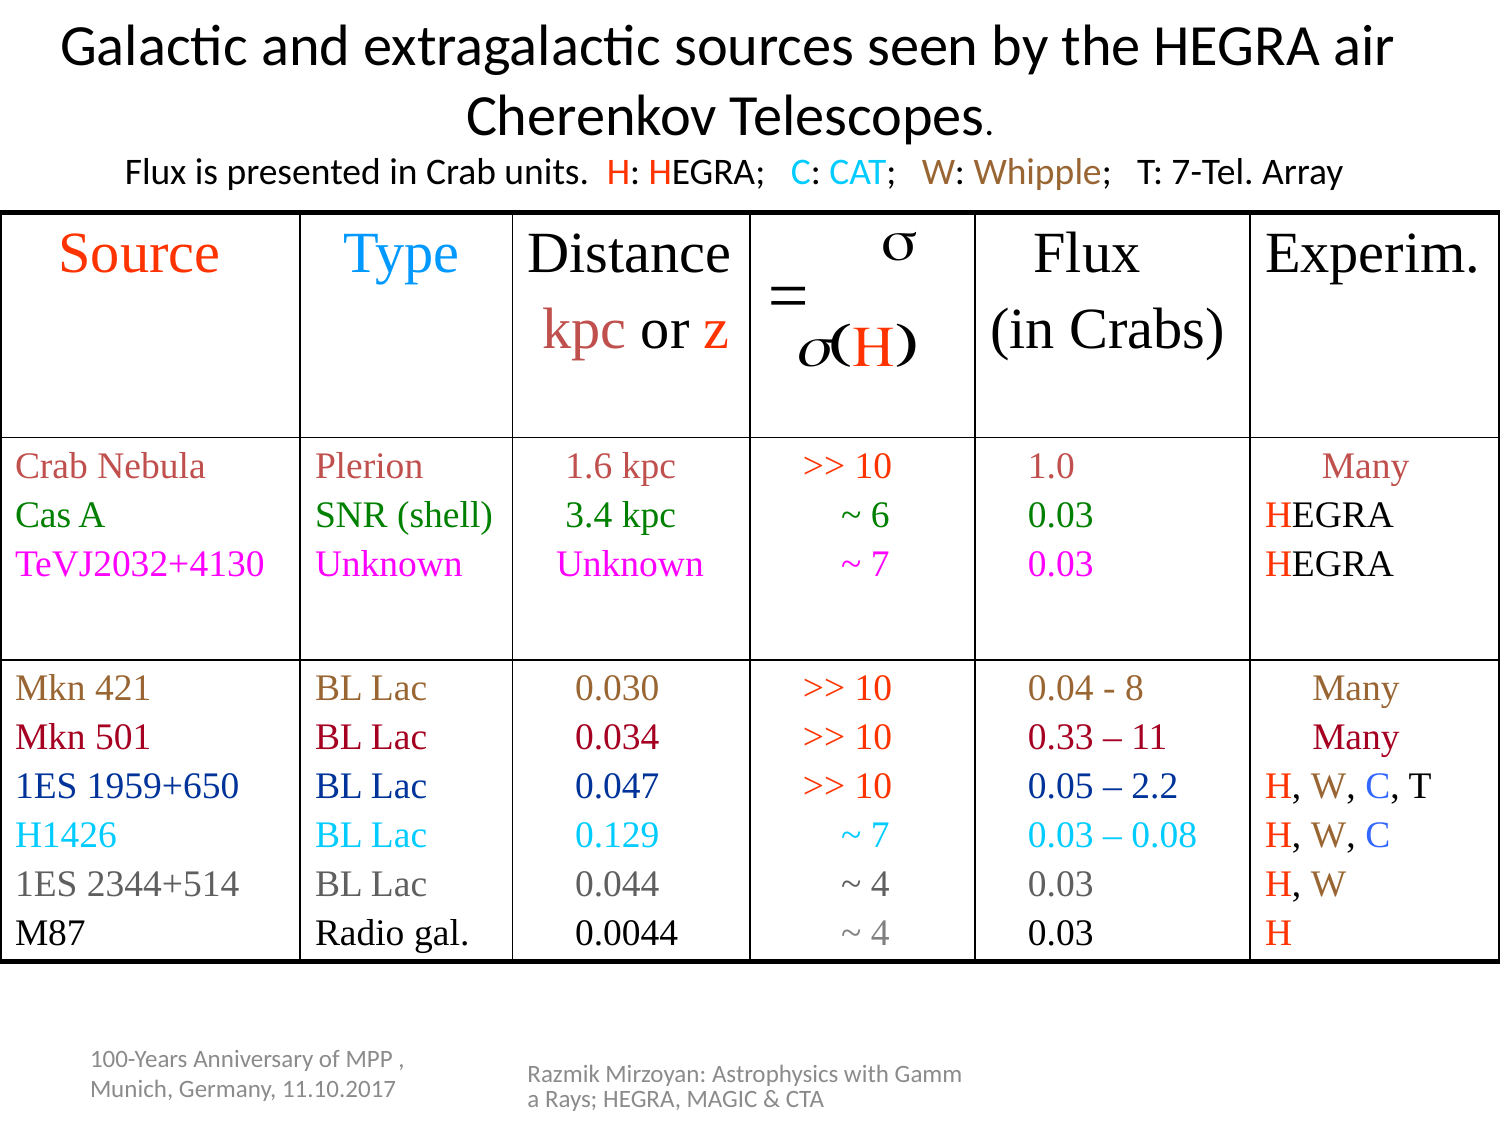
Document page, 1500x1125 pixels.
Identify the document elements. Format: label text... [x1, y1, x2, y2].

footer Razmik Mirzoyan: Astrophysics with Gamma Rays; HEGRA, MAGIC & CTA [512, 1042, 988, 1103]
table_cell Plerion SNR (shell) Unknown [301, 438, 512, 659]
text_box Galactic and extragalactic sources seen by the HEGRA air Cherenkov Telescopes. Flux is presented in Crab units. H: HEGRA; C: CAT; W: Whipple; T: 7-Tel. Array [45, 0, 1424, 200]
table_cell Many HEGRA HEGRA [1251, 438, 1498, 659]
table_header s = s(H) [751, 215, 974, 437]
table_cell 0.030 0.034 0.047 0.129 0.044 0.0044 [513, 661, 749, 959]
table_cell 0.04 - 8 0.33 – 11 0.05 – 2.2 0.03 – 0.08 0.03 0.03 [976, 661, 1249, 959]
table_header Flux (in Crabs) [976, 215, 1249, 437]
table_cell Mkn 421 Mkn 501 1ES 1959+650 H1426 1ES 2344+514 M87 [2, 661, 299, 959]
table_cell 1.6 kpc 3.4 kpc Unknown [513, 438, 749, 659]
table_header Experim. [1251, 215, 1498, 437]
table_cell Many Many H, W, C, T H, W, C H, W H [1251, 661, 1498, 959]
table_cell >> 10 >> 10 >> 10 ~ 7 ~ 4 ~ 4 [751, 661, 974, 959]
table_cell 1.0 0.03 0.03 [976, 438, 1249, 659]
table_cell >> 10 ~ 6 ~ 7 [751, 438, 974, 659]
table_header Source [2, 215, 299, 437]
table_header Type [301, 215, 512, 437]
table_cell BL Lac BL Lac BL Lac BL Lac BL Lac Radio gal. [301, 661, 512, 959]
table_header Distance kpc or z [513, 215, 749, 437]
table_cell Crab Nebula Cas A TeVJ2032+4130 [2, 438, 299, 659]
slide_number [75, 1042, 425, 1103]
